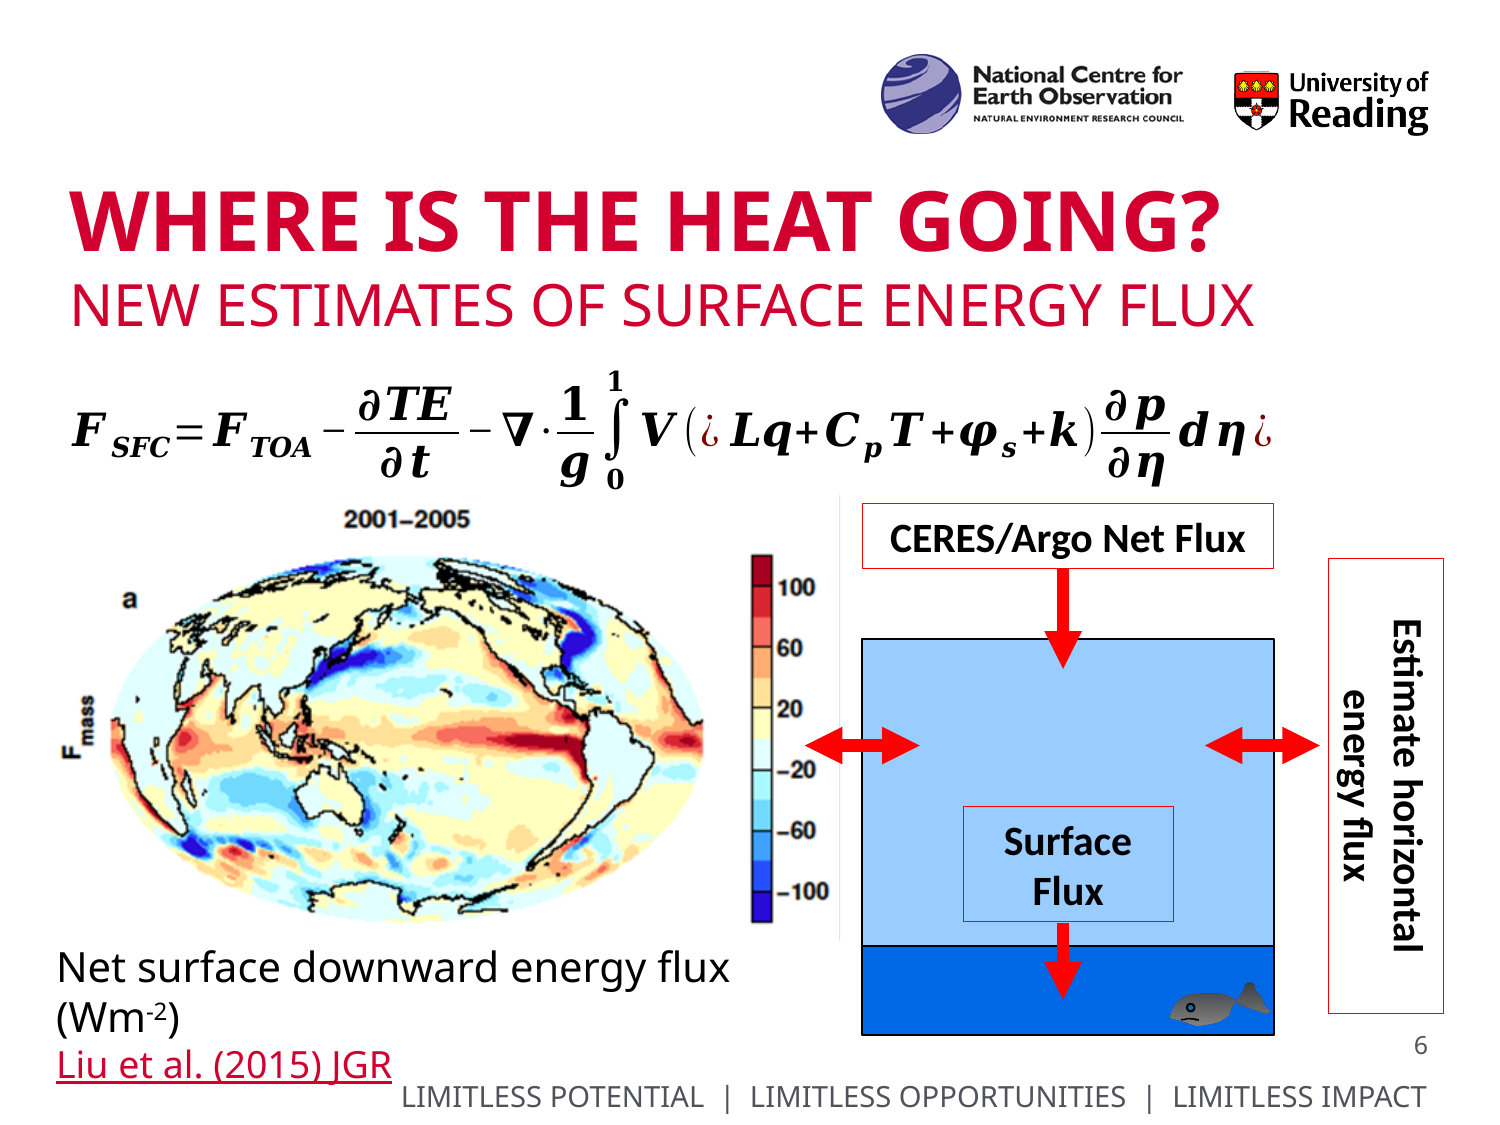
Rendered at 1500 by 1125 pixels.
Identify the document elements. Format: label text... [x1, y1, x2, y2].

slide_number 6 [1316, 1029, 1428, 1071]
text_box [1169, 981, 1270, 1027]
picture [52, 494, 844, 941]
text_box [862, 946, 1274, 1035]
title Where is the heat going? New Estimates of surface energy flux [69, 202, 1428, 339]
text_box Surface Flux [963, 806, 1174, 922]
text_box CERES/Argo Net Flux [862, 503, 1274, 569]
text_box Estimate horizontal energy flux [1328, 558, 1444, 1014]
text_box [862, 638, 1274, 946]
picture [1234, 71, 1429, 136]
picture [880, 54, 1192, 134]
text_box Net surface downward energy flux (Wm-2) Liu et al. (2015) JGR [41, 933, 843, 1100]
